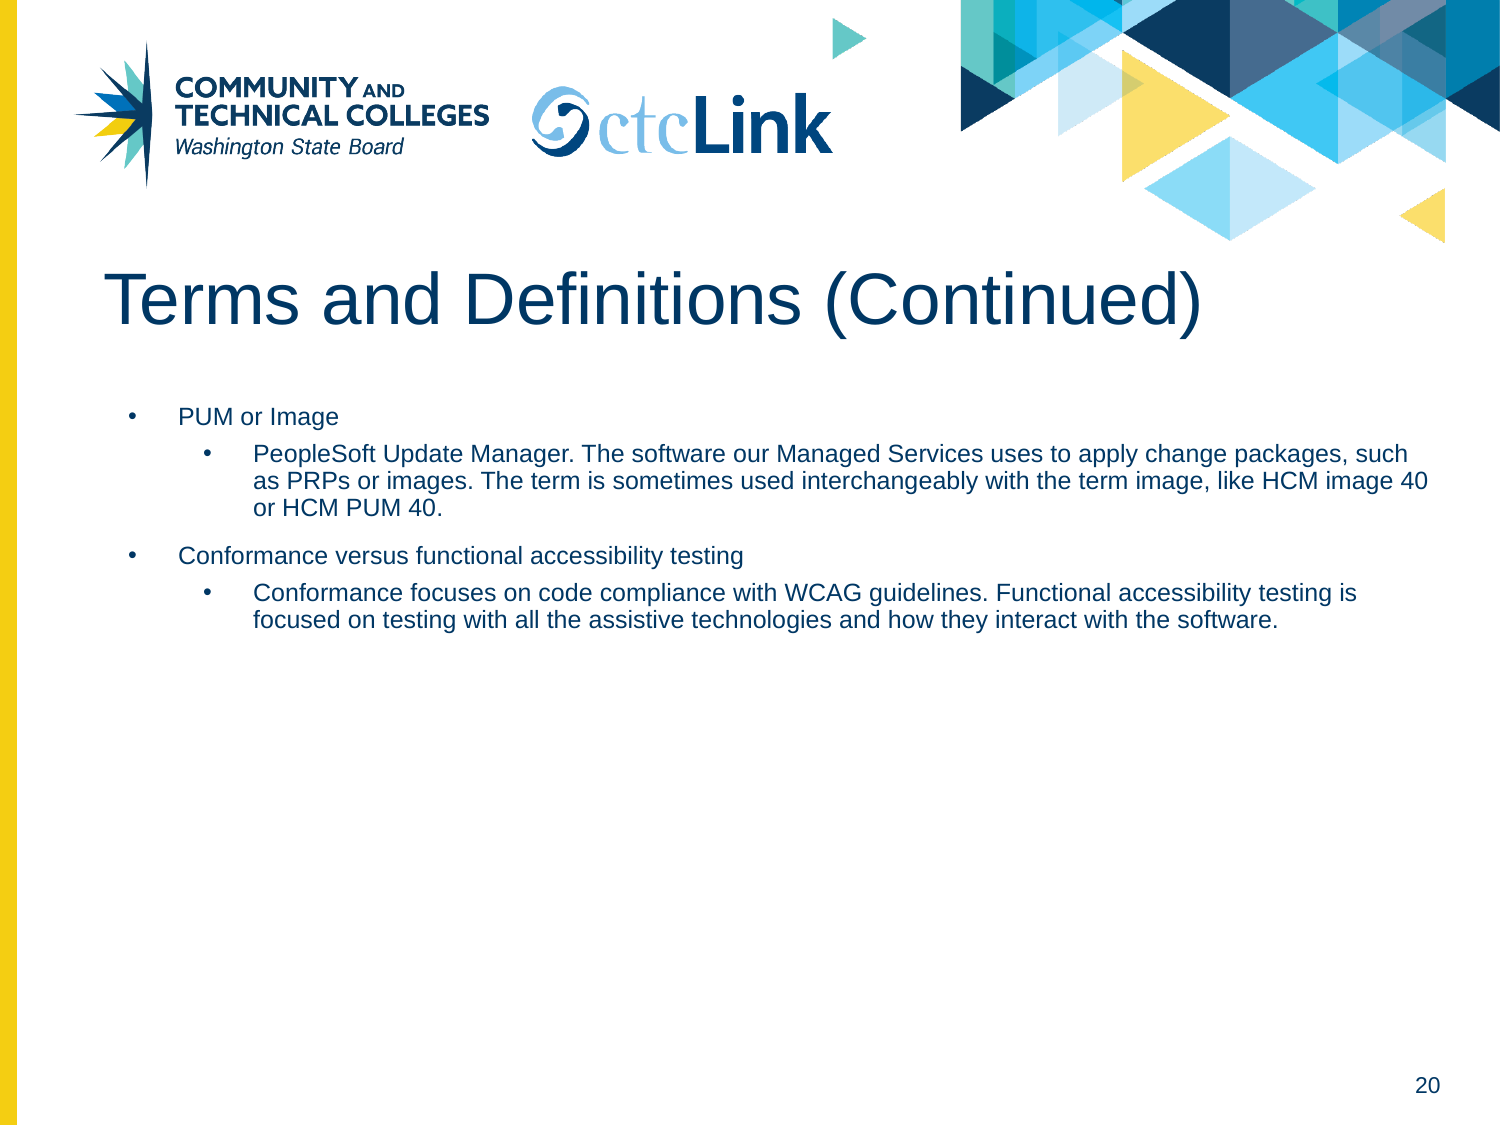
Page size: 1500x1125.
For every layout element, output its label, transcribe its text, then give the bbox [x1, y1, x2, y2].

list PUM or Image PeopleSoft Update Manager. The software our Managed Services uses to apply change packages, such as PRPs or images. The term is sometimes used interchangeably with the term image, like HCM image 40 or HCM PUM 40. Conformance versus functional accessibility testing Conformance focuses on code compliance with WCAG guidelines. Functional accessibility testing is focused on testing with all the assistive technologies and how they interact with the software. [88, 396, 1456, 1040]
slide_number ‹#› [1378, 1063, 1456, 1103]
picture [17, 0, 1500, 243]
title Terms and Definitions (Continued) [88, 254, 1456, 385]
